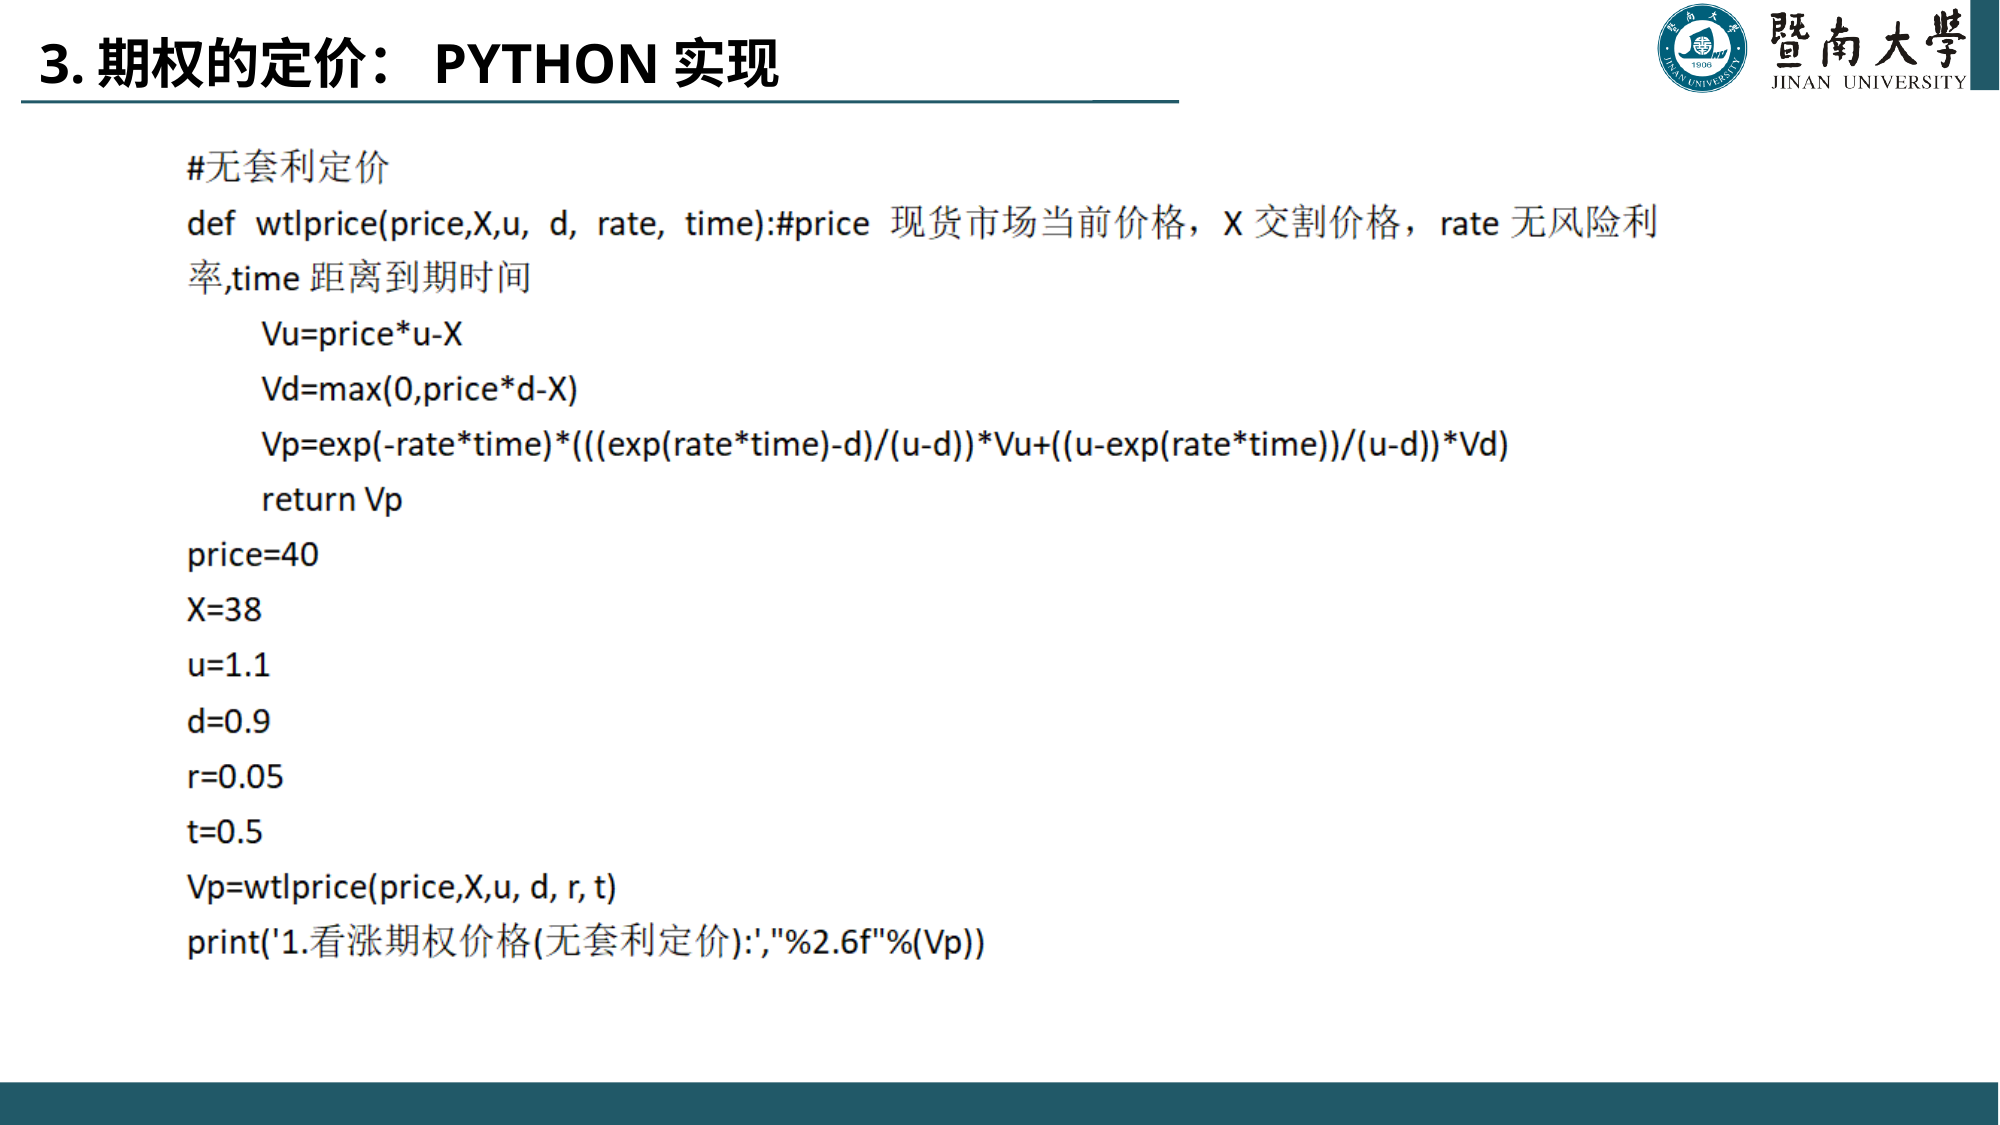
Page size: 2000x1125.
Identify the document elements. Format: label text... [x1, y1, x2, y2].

text_box 3.期权的定价：Python实现 [24, 19, 811, 102]
picture [1657, 3, 1967, 93]
picture [160, 125, 1701, 1007]
